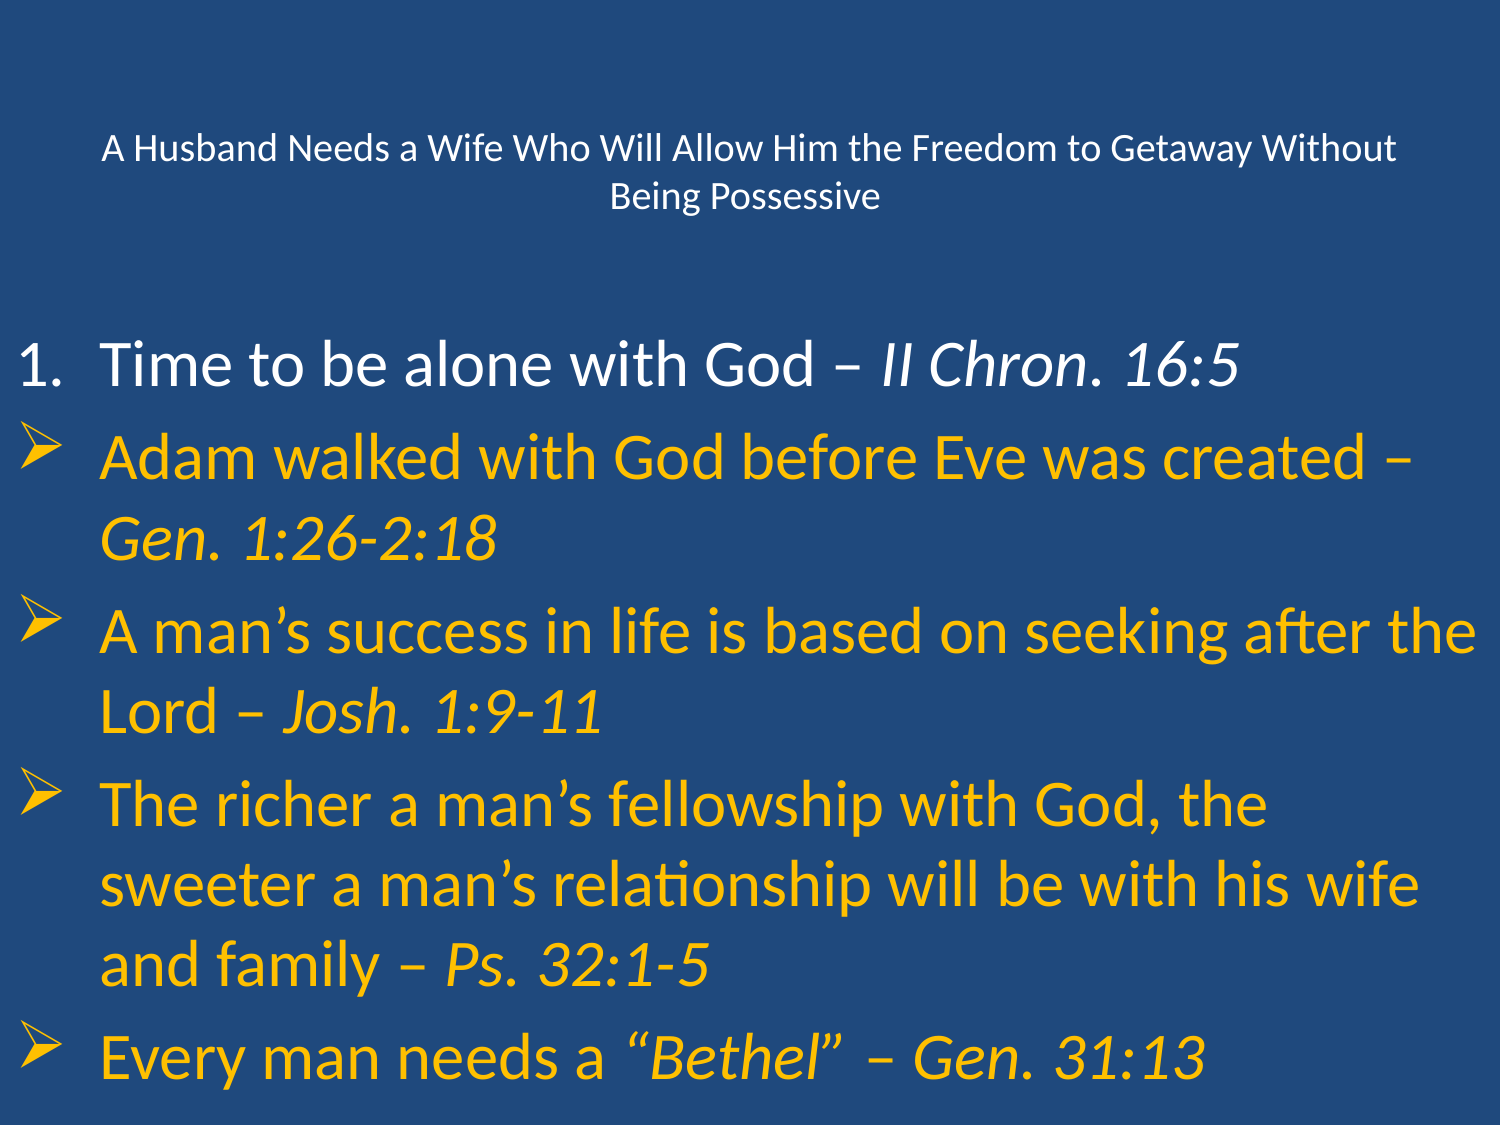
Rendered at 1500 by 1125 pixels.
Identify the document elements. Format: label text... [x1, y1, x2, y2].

title A Husband Needs a Wife Who Will Allow Him the Freedom to Getaway Without Being Possessive [75, 112, 1425, 275]
list Time to be alone with God – II Chron. 16:5 Adam walked with God before Eve was created – Gen. 1:26-2:18 A man’s success in life is based on seeking after the Lord – Josh. 1:9-11 The richer a man’s fellowship with God, the sweeter a man’s relationship will be with his wife and family – Ps. 32:1-5 Every man needs a “Bethel” – Gen. 31:13 [0, 312, 1500, 1125]
